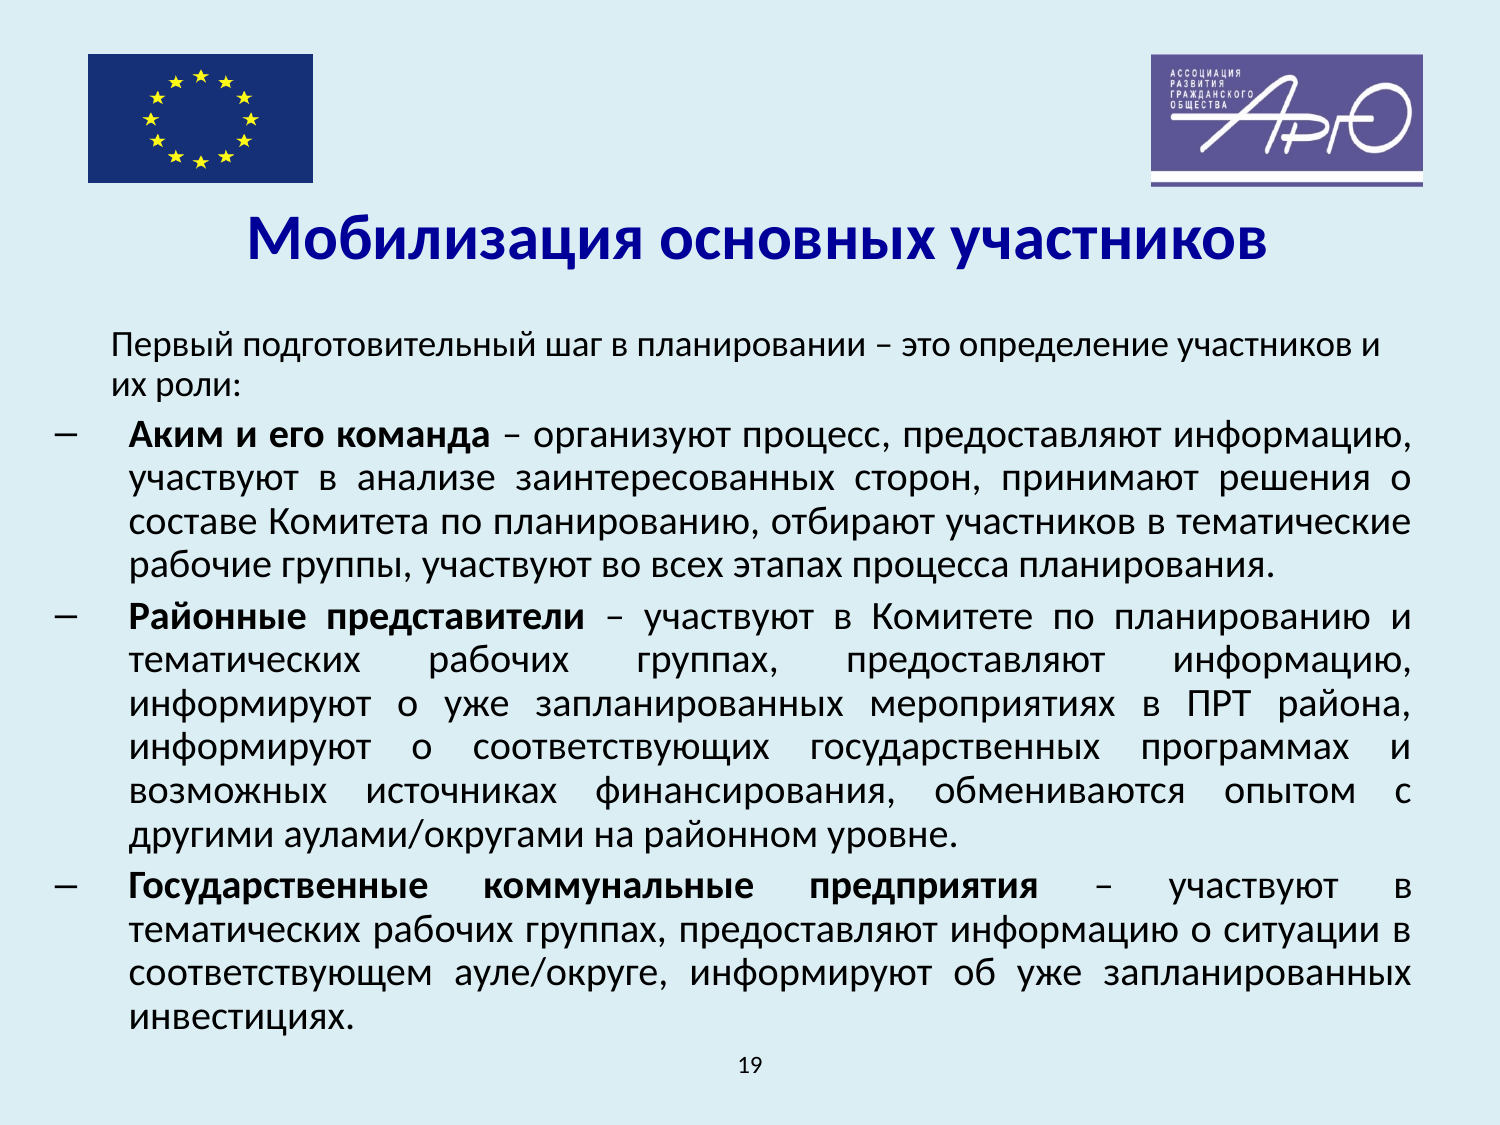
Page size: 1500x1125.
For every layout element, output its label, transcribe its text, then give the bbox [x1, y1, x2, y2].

picture [88, 53, 314, 184]
list Первый подготовительный шаг в планировании – это определение участников и их роли: Аким и его команда – организуют процесс, предоставляют информацию, участвуют в анализе заинтересованных сторон, принимают решения о составе Комитета по планированию, отбирают участников в тематические рабочие группы, участвуют во всех этапах процесса планирования. Районные представители – участвуют в Комитете по планированию и тематических рабочих группах, предоставляют информацию, информируют о уже запланированных мероприятиях в ПРТ района, информируют о соответствующих государственных программах и возможных источниках финансирования, обмениваются опытом с другими аулами/округами на районном уровне. Государственные коммунальные предприятия – участвуют в тематических рабочих группах, предоставляют информацию о ситуации в соответствующем ауле/округе, информируют об уже запланированных инвестициях. [40, 317, 1428, 1089]
text_box 19 [575, 1034, 925, 1094]
picture [1151, 53, 1424, 187]
title Мобилизация основных участников [83, 186, 1433, 281]
